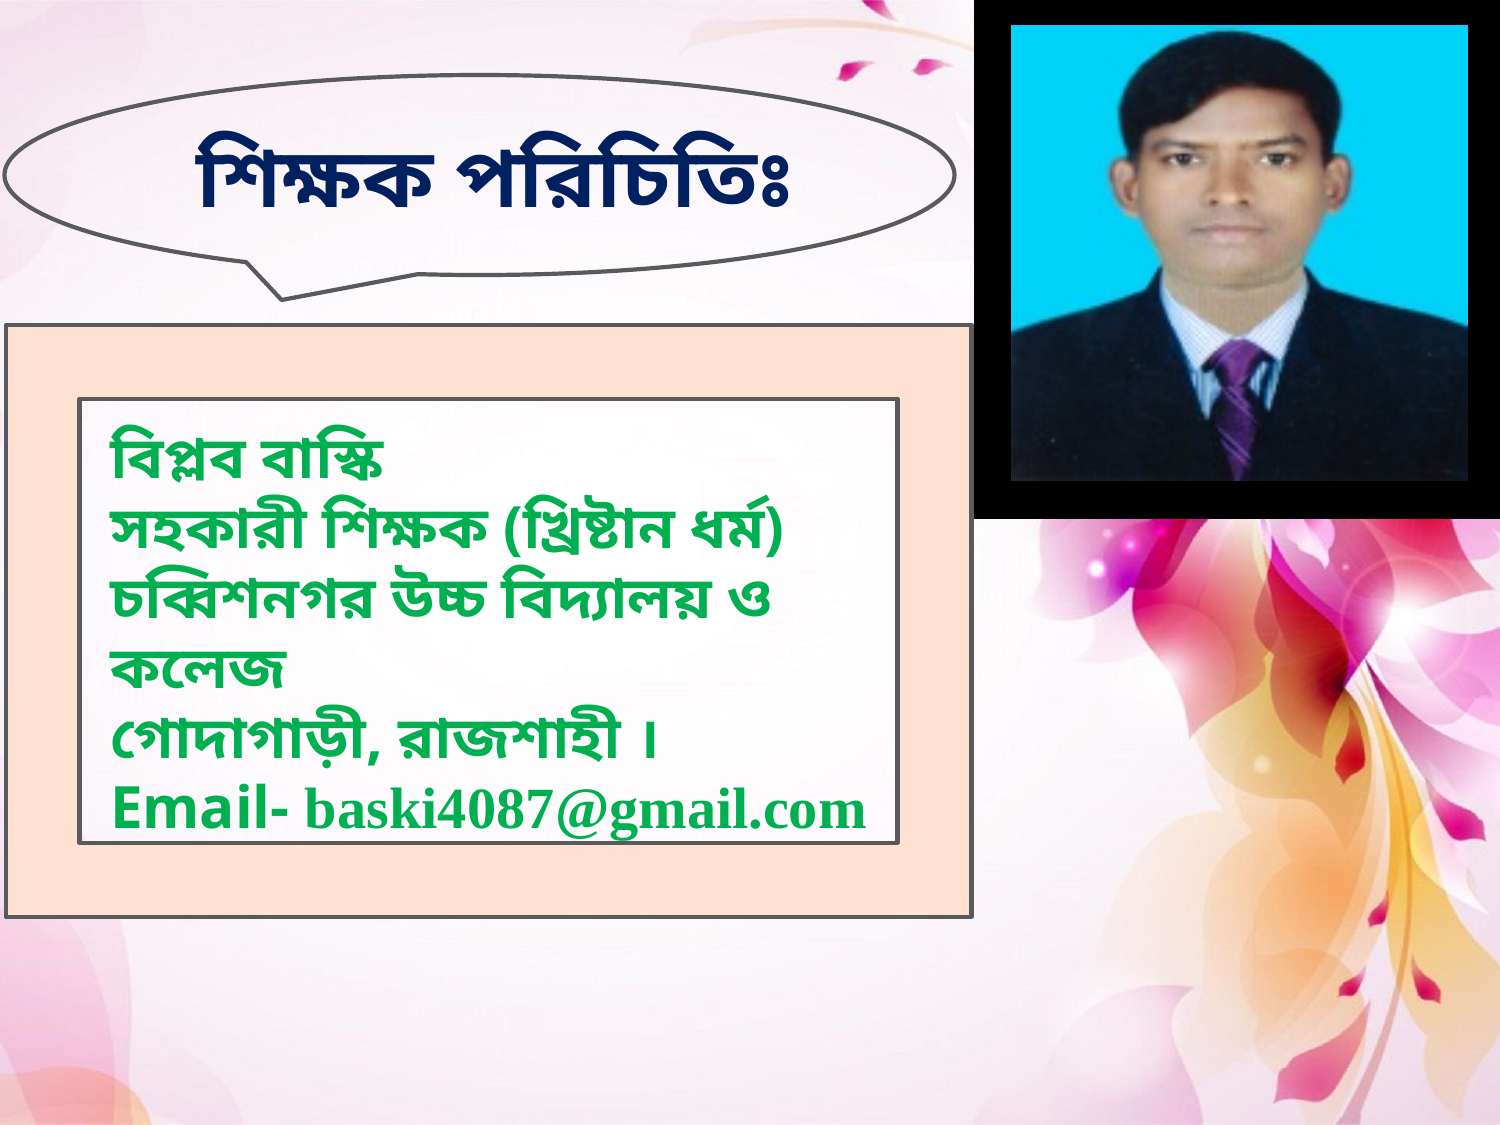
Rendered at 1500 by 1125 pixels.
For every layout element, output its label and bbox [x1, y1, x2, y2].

picture [0, 0, 1500, 1125]
text_box [5, 324, 972, 923]
text_box [4, 74, 955, 276]
